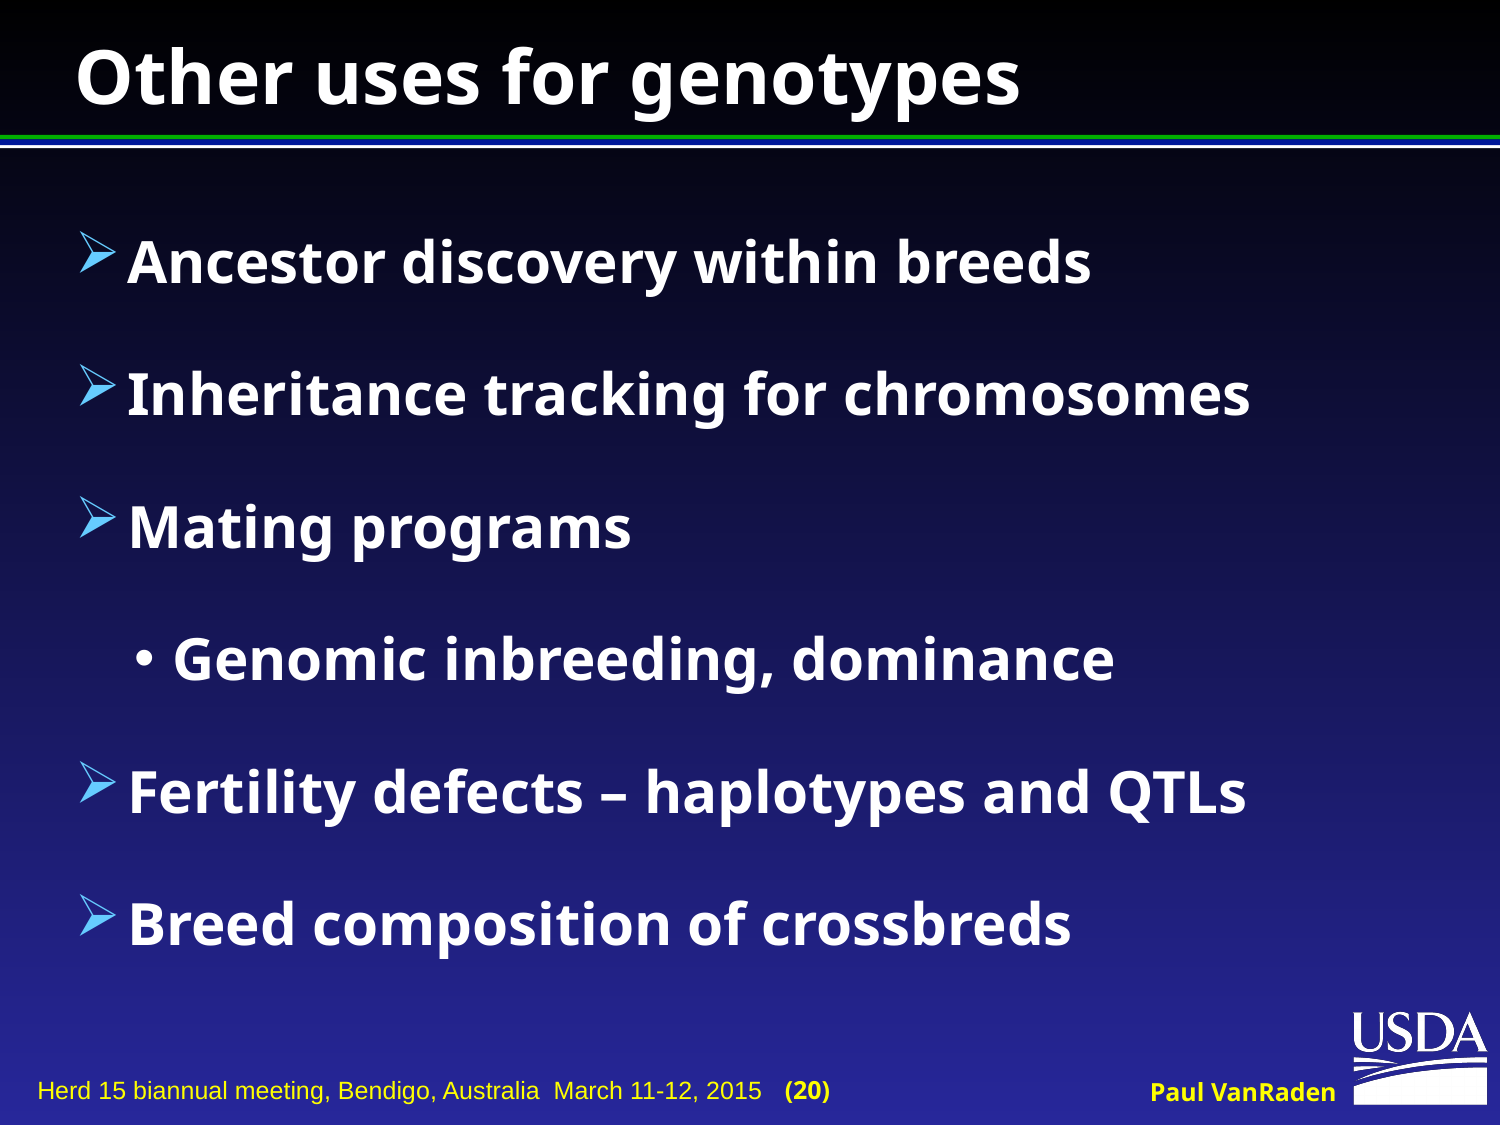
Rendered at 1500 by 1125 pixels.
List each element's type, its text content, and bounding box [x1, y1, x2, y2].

list Ancestor discovery within breeds Inheritance tracking for chromosomes Mating programs Genomic inbreeding, dominance Fertility defects – haplotypes and QTLs Breed composition of crossbreds [74, 224, 1425, 965]
title Other uses for genotypes [74, 29, 1425, 121]
picture [1352, 1011, 1489, 1105]
